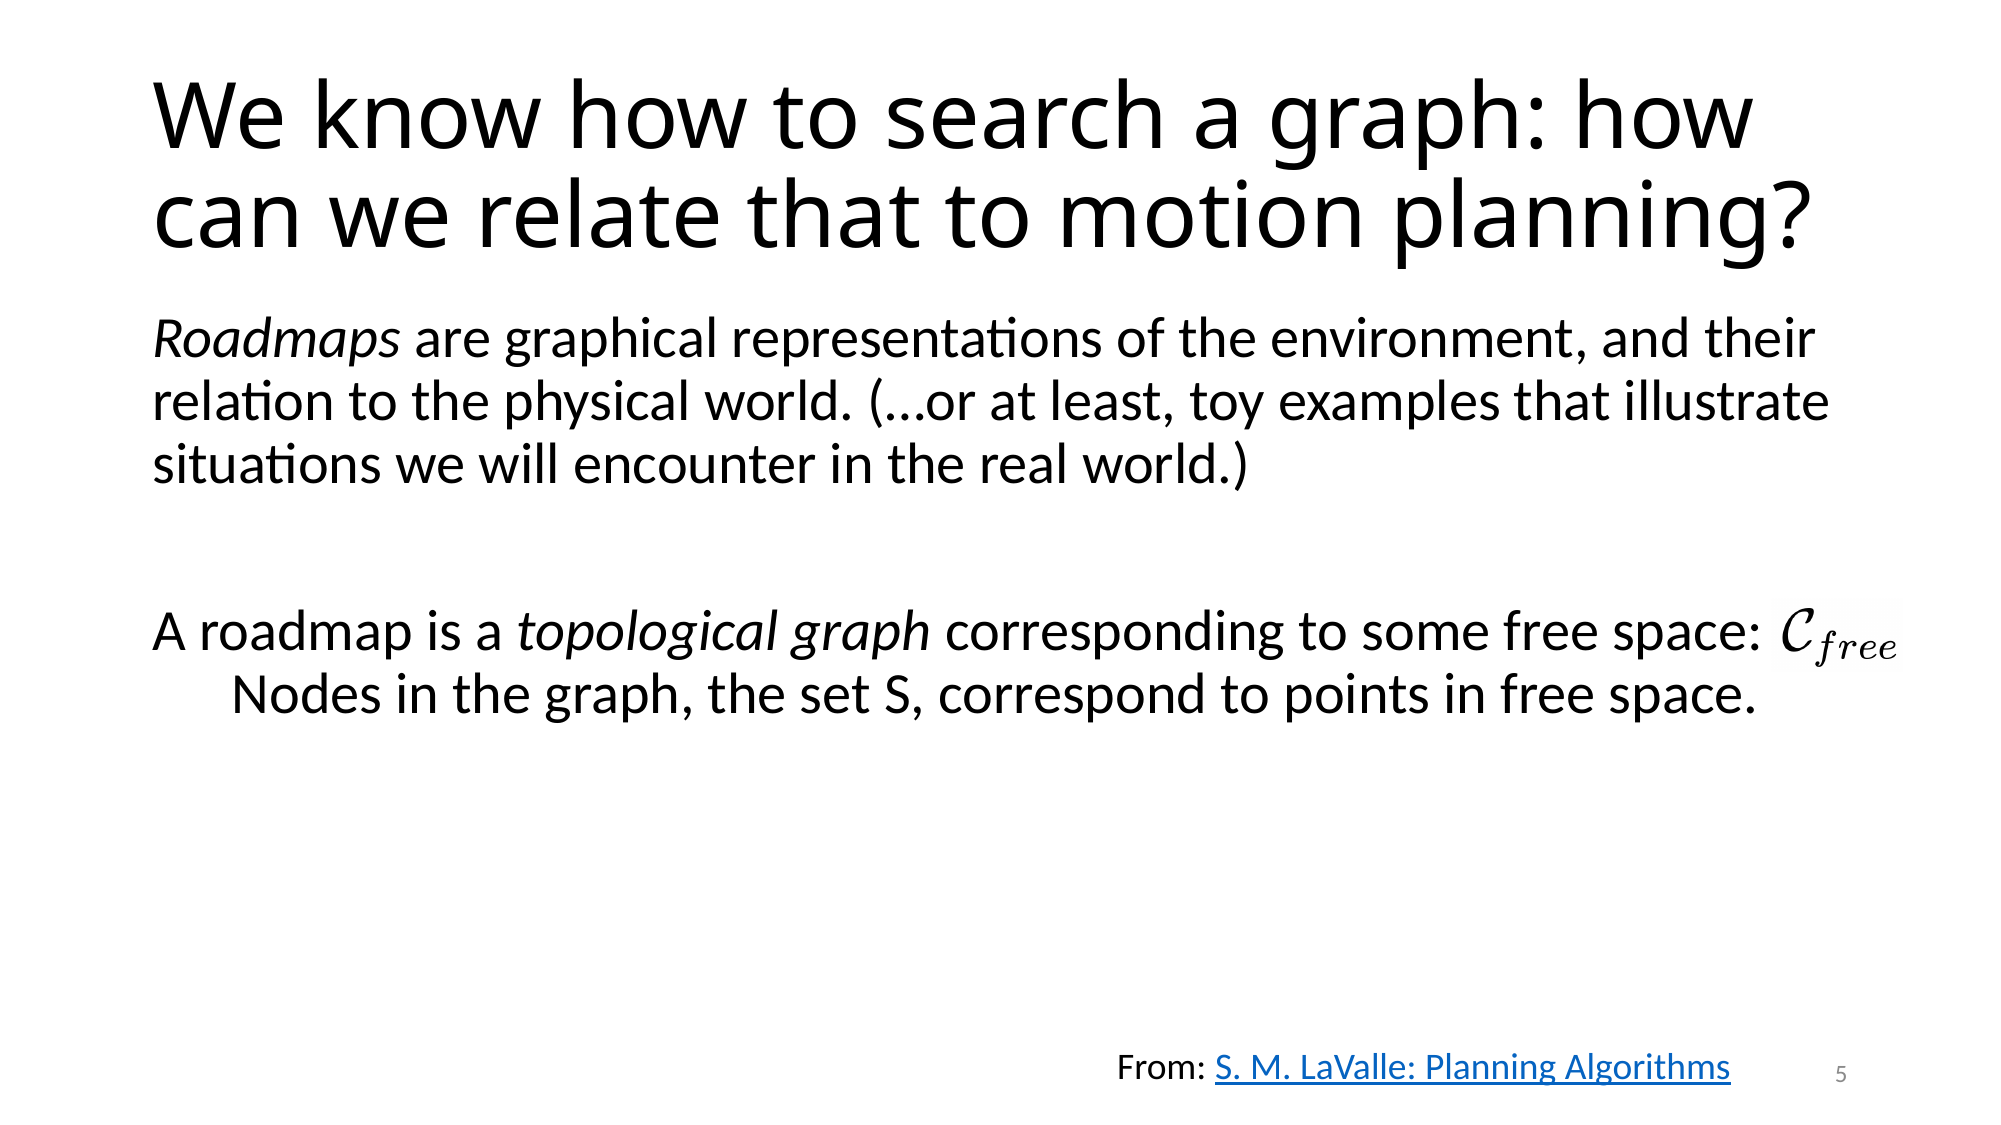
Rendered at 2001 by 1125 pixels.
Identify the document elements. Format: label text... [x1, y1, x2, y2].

list Roadmaps are graphical representations of the environment, and their relation to the physical world. (…or at least, toy examples that illustrate situations we will encounter in the real world.) A roadmap is a topological graph corresponding to some free space: Nodes in the graph, the set S, correspond to points in free space. [137, 299, 1863, 1014]
text_box From: S. M. LaValle: Planning Algorithms [1102, 1034, 1747, 1095]
picture [1771, 598, 1903, 672]
title We know how to search a graph: how can we relate that to motion planning? [137, 59, 1863, 278]
slide_number 5 [1412, 1042, 1863, 1103]
